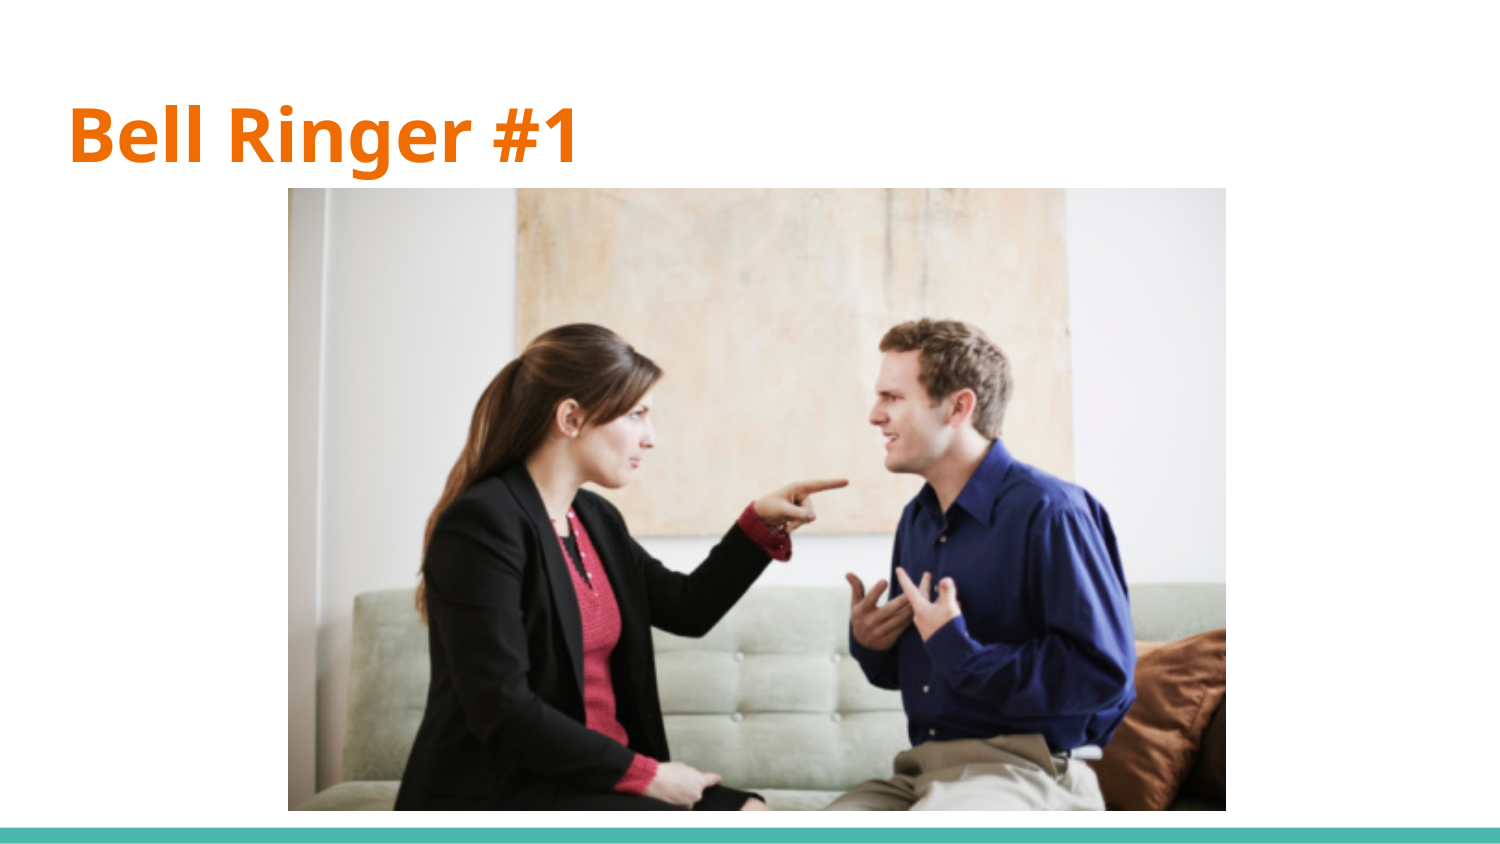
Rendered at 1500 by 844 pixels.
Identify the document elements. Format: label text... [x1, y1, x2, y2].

title Bell Ringer #1 [51, 72, 1449, 189]
picture [288, 188, 1226, 812]
